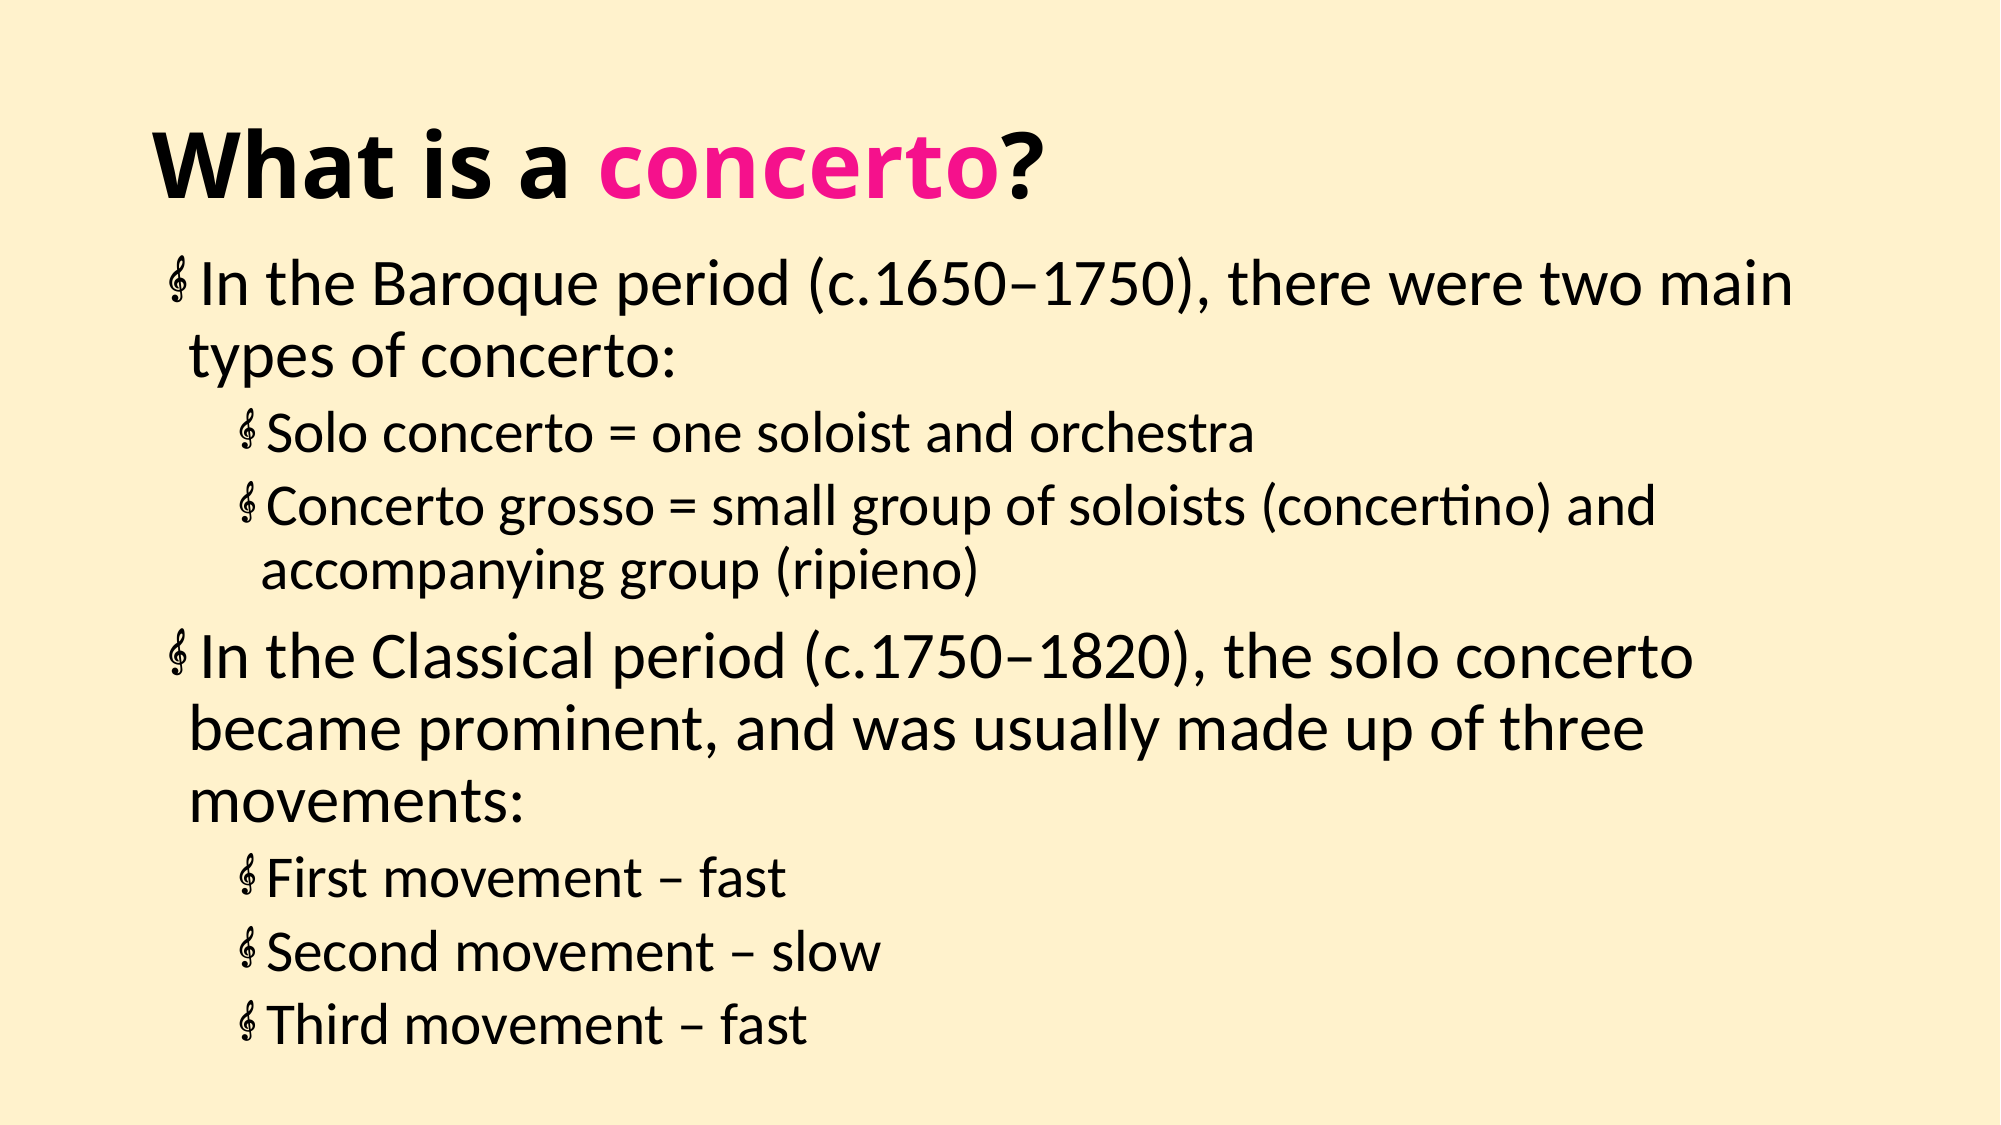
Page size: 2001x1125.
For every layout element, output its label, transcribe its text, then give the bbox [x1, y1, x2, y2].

picture [224, 998, 272, 1045]
picture [152, 626, 205, 680]
picture [224, 851, 272, 899]
picture [152, 253, 205, 307]
picture [224, 924, 272, 972]
picture [224, 479, 272, 527]
list In the Baroque period (c.1650–1750), there were two main types of concerto: Solo concerto = one soloist and orchestra Concerto grosso = small group of soloists (concertino) and accompanying group (ripieno) In the Classical period (c.1750–1820), the solo concerto became prominent, and was usually made up of three movements: First movement – fast Second movement – slow Third movement – fast [137, 240, 1863, 1066]
title What is a concerto? [137, 59, 1863, 240]
picture [224, 406, 272, 453]
